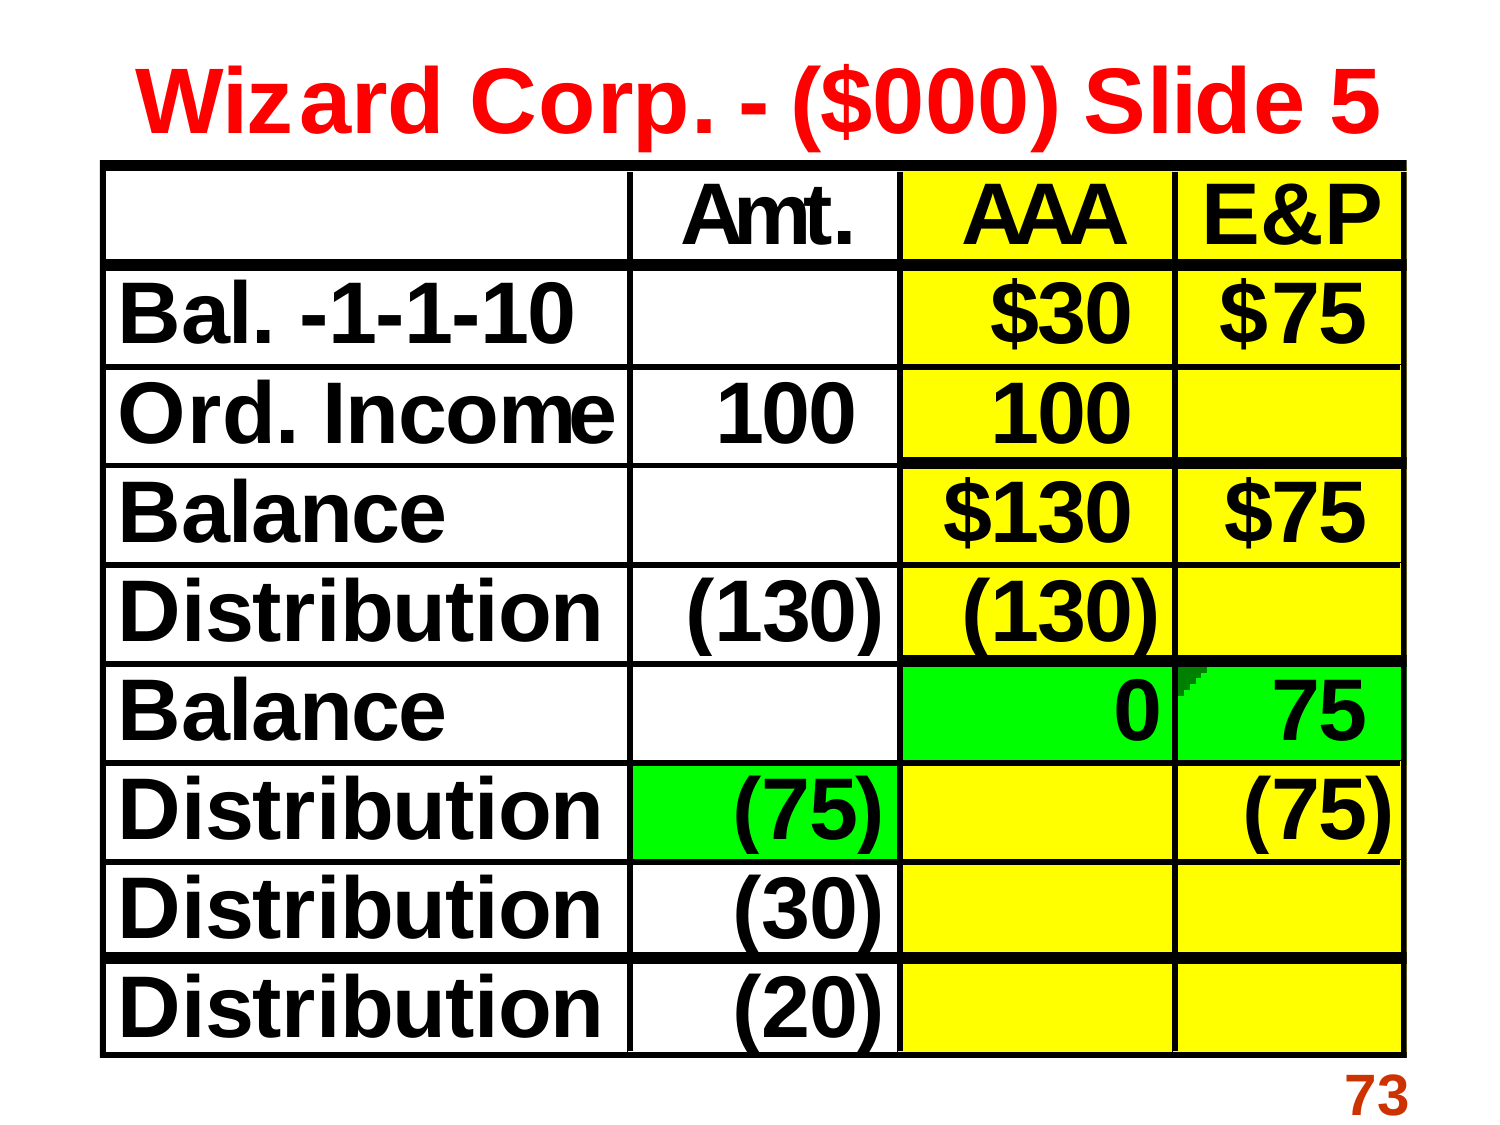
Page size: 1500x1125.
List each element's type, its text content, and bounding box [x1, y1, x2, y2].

slide_number 73 [1124, 1049, 1426, 1101]
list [99, 37, 1413, 1064]
